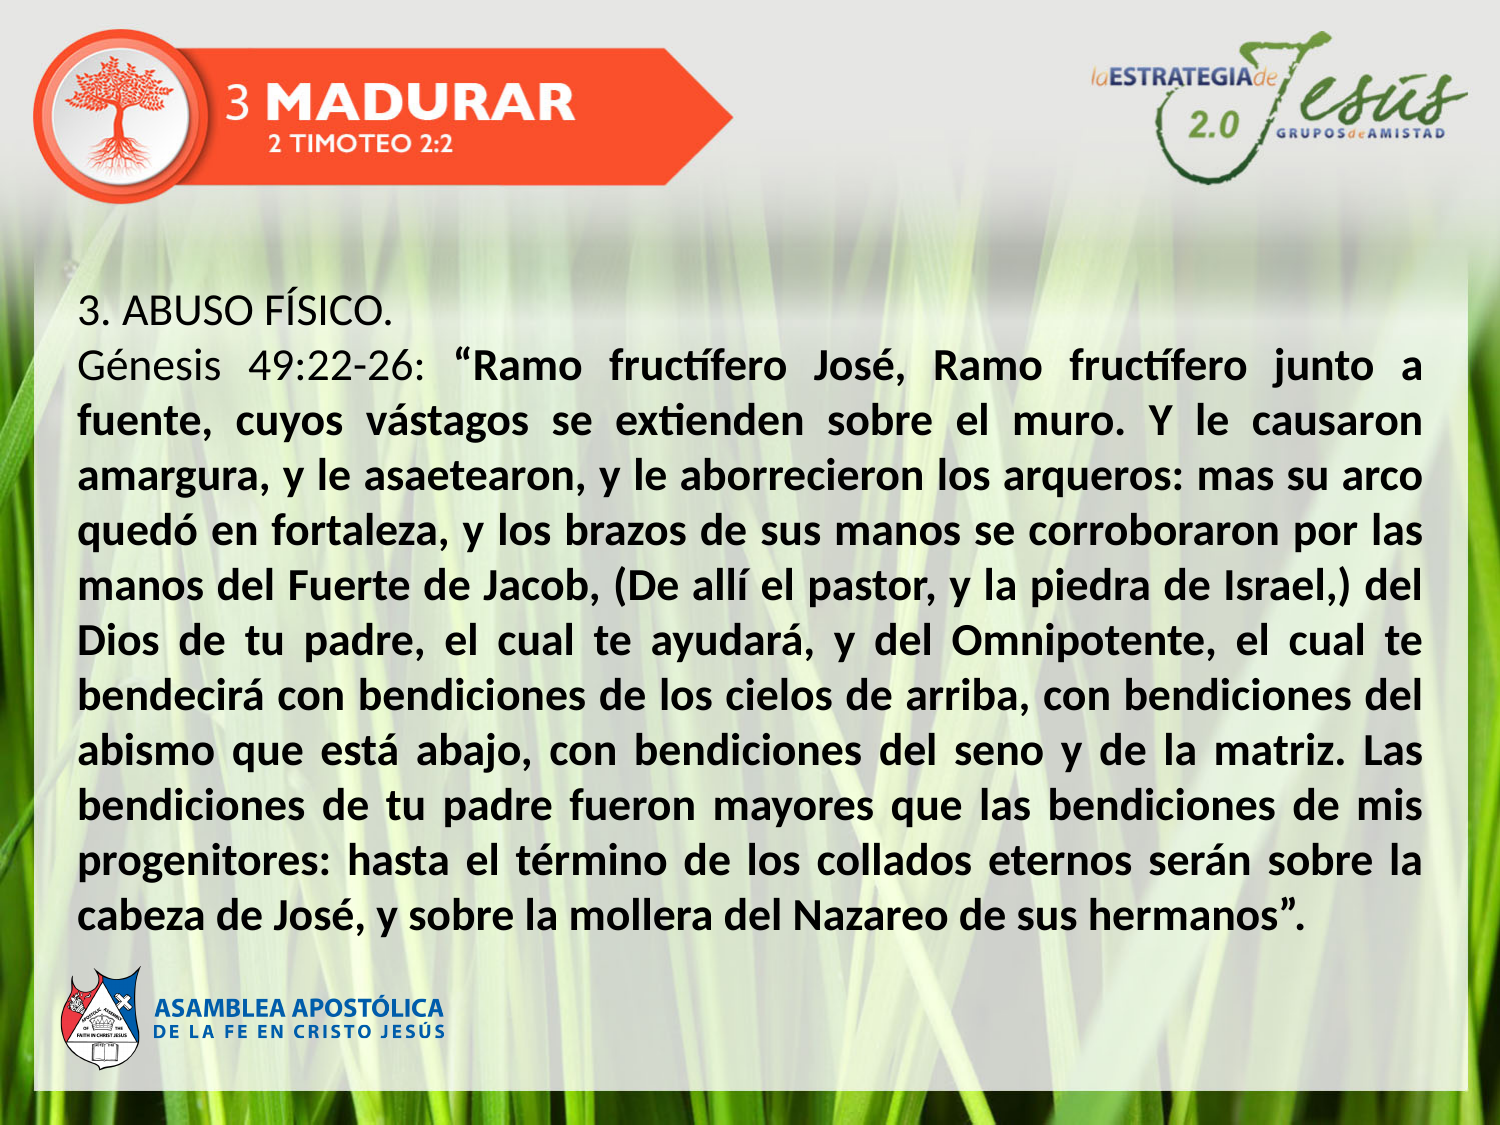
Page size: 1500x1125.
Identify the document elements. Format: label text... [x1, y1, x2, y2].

picture [0, 0, 1500, 1125]
text_box 3. ABUSO FÍSICO. Génesis 49:22-26: “Ramo fructífero José, Ramo fructífero junto a fuente, cuyos vástagos se extienden sobre el muro. Y le causaron amargura, y le asaetearon, y le aborrecieron los arqueros: mas su arco quedó en fortaleza, y los brazos de sus manos se corroboraron por las manos del Fuerte de Jacob, (De allí el pastor, y la piedra de Israel,) del Dios de tu padre, el cual te ayudará, y del Omnipotente, el cual te bendecirá con bendiciones de los cielos de arriba, con bendiciones del abismo que está abajo, con bendiciones del seno y de la matriz. Las bendiciones de tu padre fueron mayores que las bendiciones de mis progenitores: hasta el término de los collados eternos serán sobre la cabeza de José, y sobre la mollera del Nazareo de sus hermanos”. [62, 272, 1440, 948]
